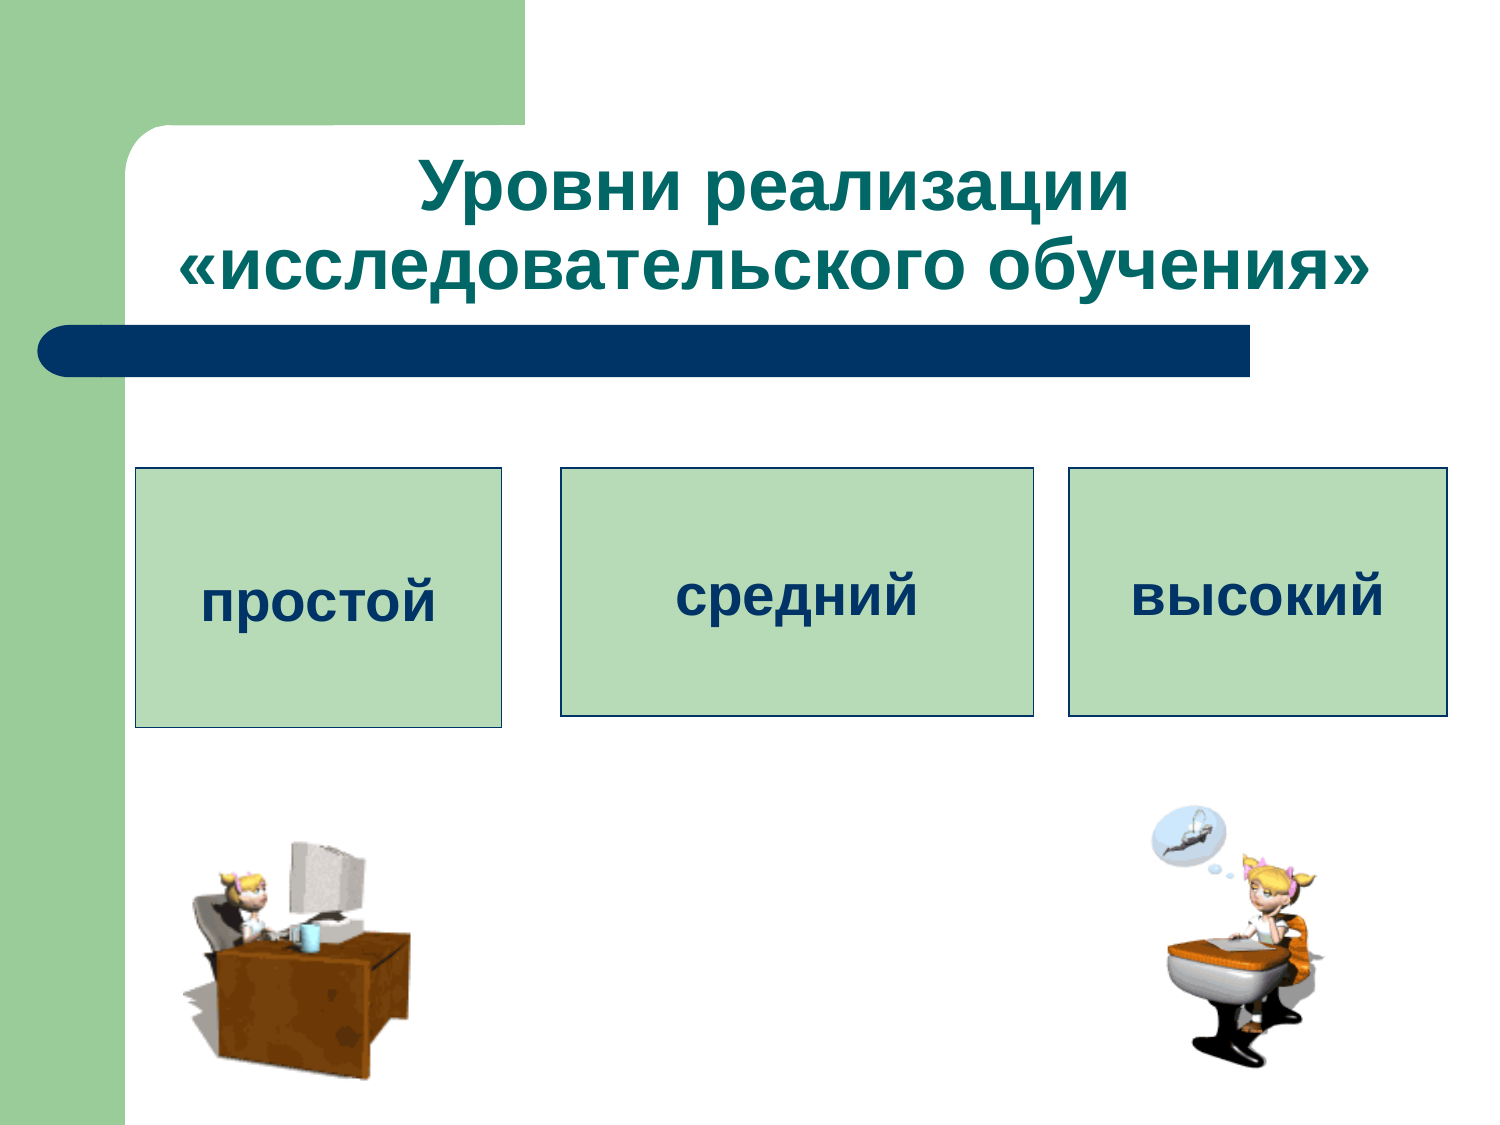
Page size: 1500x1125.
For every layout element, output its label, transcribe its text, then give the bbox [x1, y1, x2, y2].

picture [182, 833, 414, 1083]
text_box средний [560, 467, 1034, 716]
text_box простой [135, 467, 502, 728]
picture [1104, 798, 1357, 1076]
text_box высокий [1069, 467, 1447, 716]
title Уровни реализации «исследовательского обучения» [125, 125, 1425, 313]
